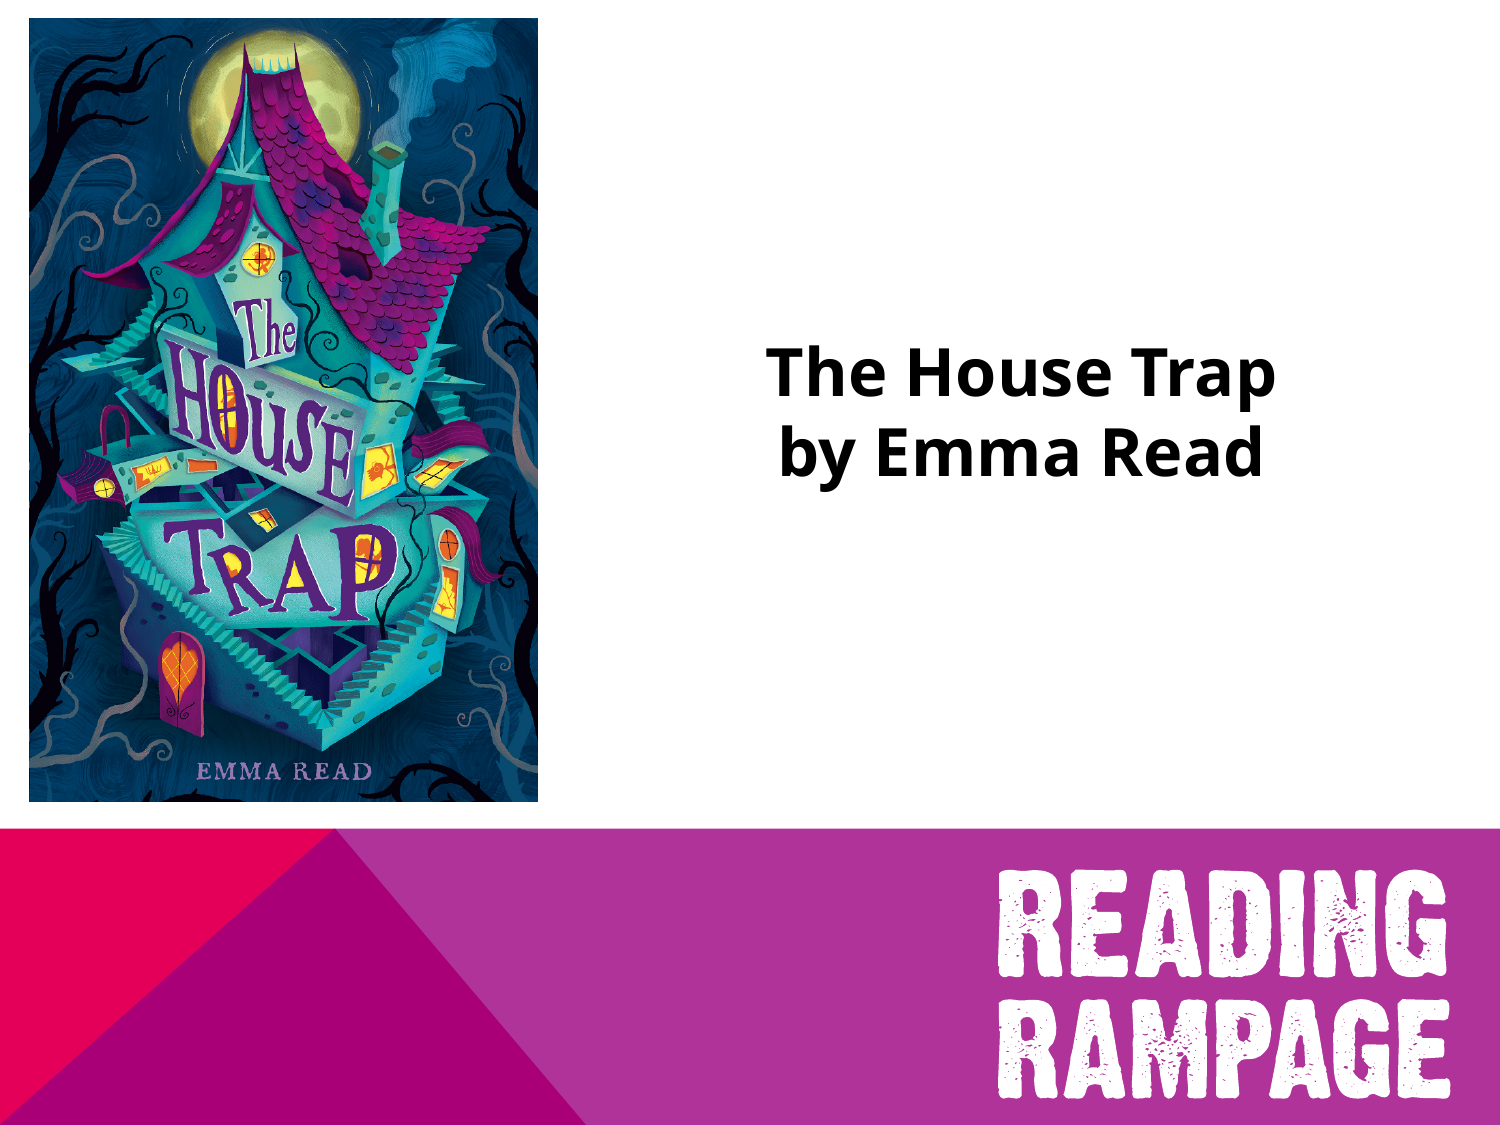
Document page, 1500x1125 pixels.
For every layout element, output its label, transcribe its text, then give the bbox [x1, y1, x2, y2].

text_box The House Trap by Emma Read [596, 322, 1447, 497]
picture [997, 869, 1447, 978]
picture [29, 18, 538, 802]
picture [997, 999, 1451, 1100]
